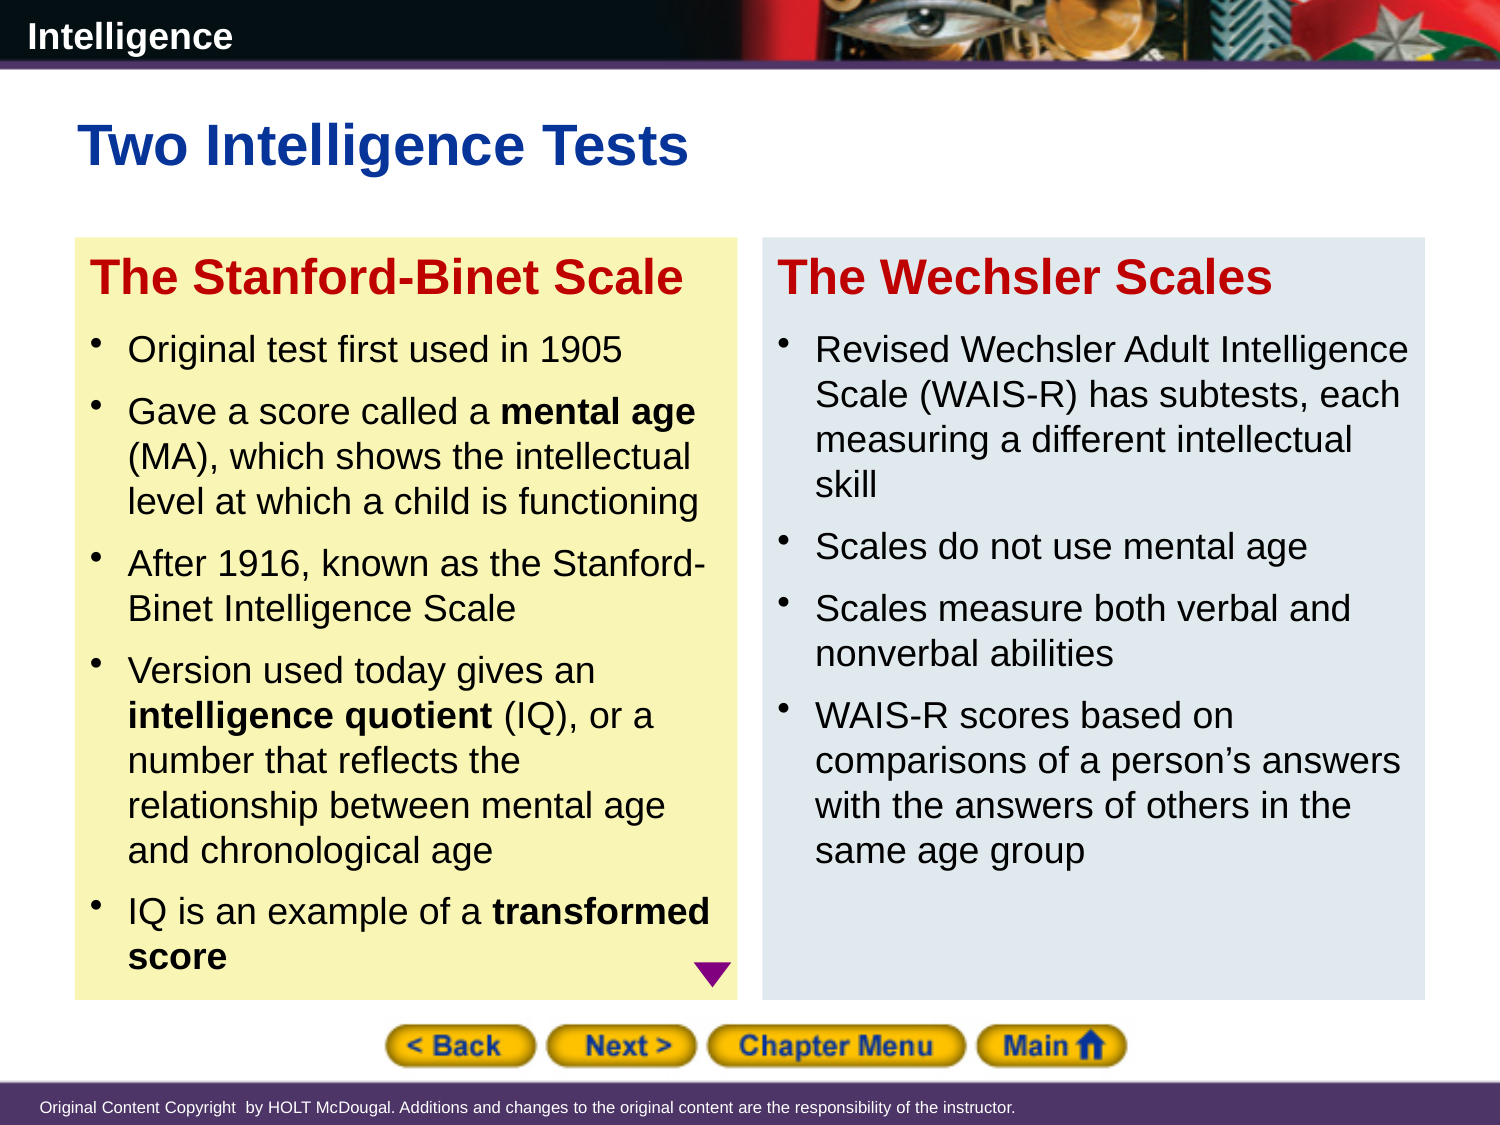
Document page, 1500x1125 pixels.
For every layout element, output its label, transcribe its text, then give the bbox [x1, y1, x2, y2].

text_box [693, 962, 732, 988]
text_box Two Intelligence Tests [62, 99, 1400, 188]
picture [0, 0, 1500, 1125]
text_box The Stanford-Binet Scale Original test first used in 1905 Gave a score called a mental age (MA), which shows the intellectual level at which a child is functioning After 1916, known as the Stanford-Binet Intelligence Scale Version used today gives an intelligence quotient (IQ), or a number that reflects the relationship between mental age and chronological age IQ is an example of a transformed score [74, 237, 738, 1000]
text_box The Wechsler Scales Revised Wechsler Adult Intelligence Scale (WAIS-R) has subtests, each measuring a different intellectual skill Scales do not use mental age Scales measure both verbal and nonverbal abilities WAIS-R scores based on comparisons of a person’s answers with the answers of others in the same age group [762, 237, 1425, 1000]
